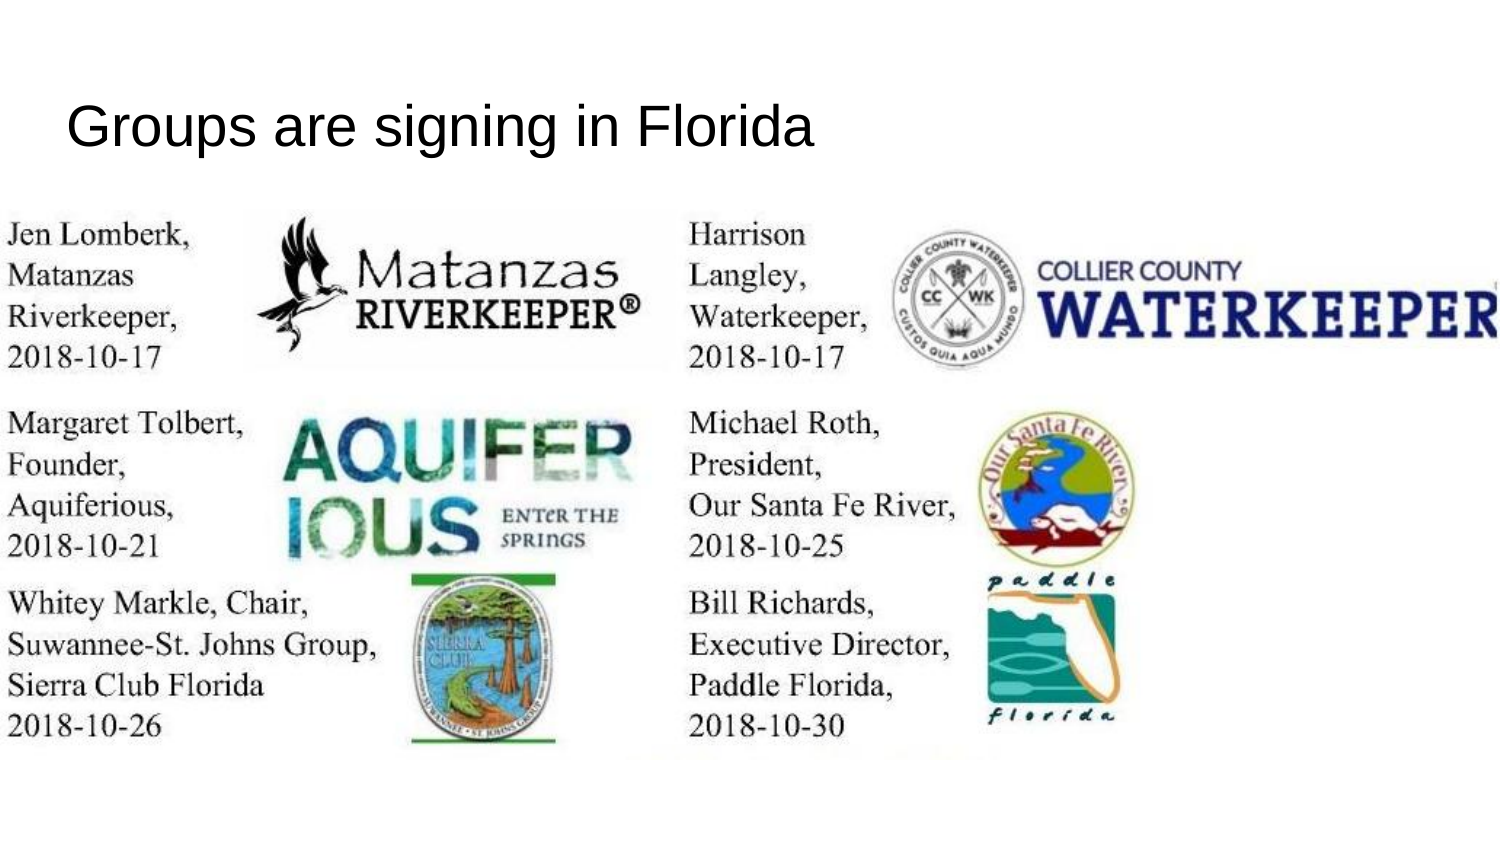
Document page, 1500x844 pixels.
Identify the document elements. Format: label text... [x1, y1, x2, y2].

title Groups are signing in Florida [51, 72, 1449, 167]
picture [0, 209, 1500, 760]
